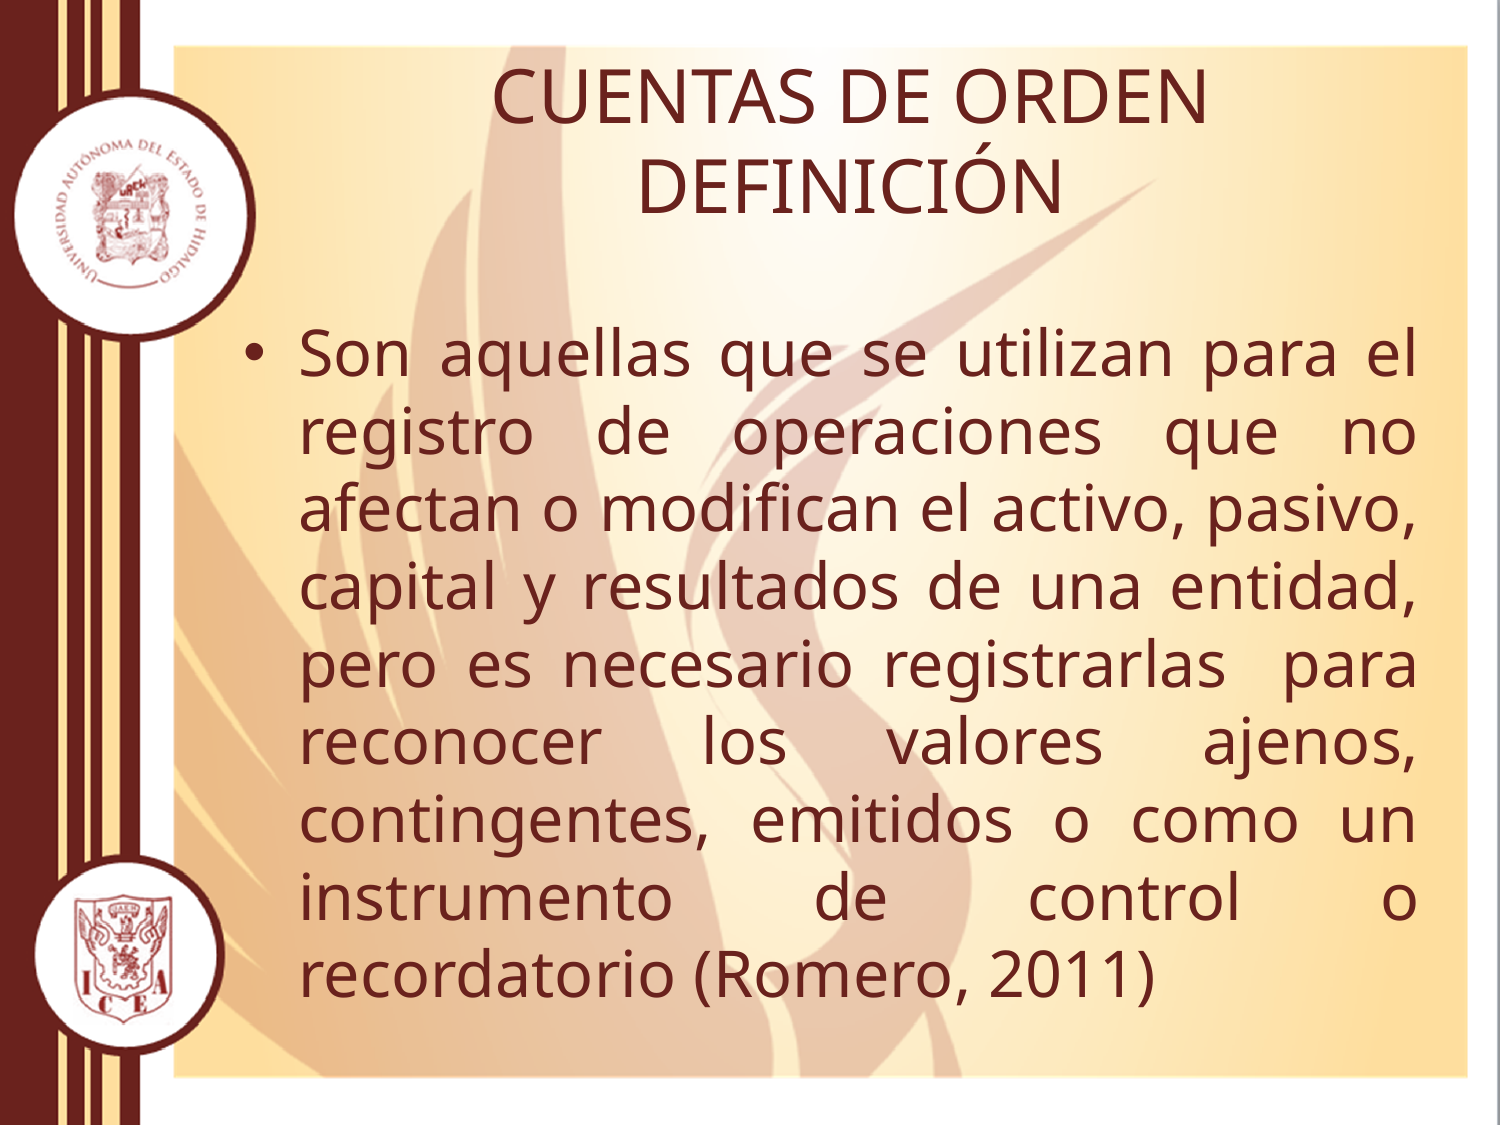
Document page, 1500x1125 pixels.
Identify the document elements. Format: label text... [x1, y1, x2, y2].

list Son aquellas que se utilizan para el registro de operaciones que no afectan o modifican el activo, pasivo, capital y resultados de una entidad, pero es necesario registrarlas para reconocer los valores ajenos, contingentes, emitidos o como un instrumento de control o recordatorio (Romero, 2011) [228, 304, 1436, 1047]
title CUENTAS DE ORDEN DEFINICIÓN [277, 45, 1425, 233]
picture [0, 0, 1500, 1125]
